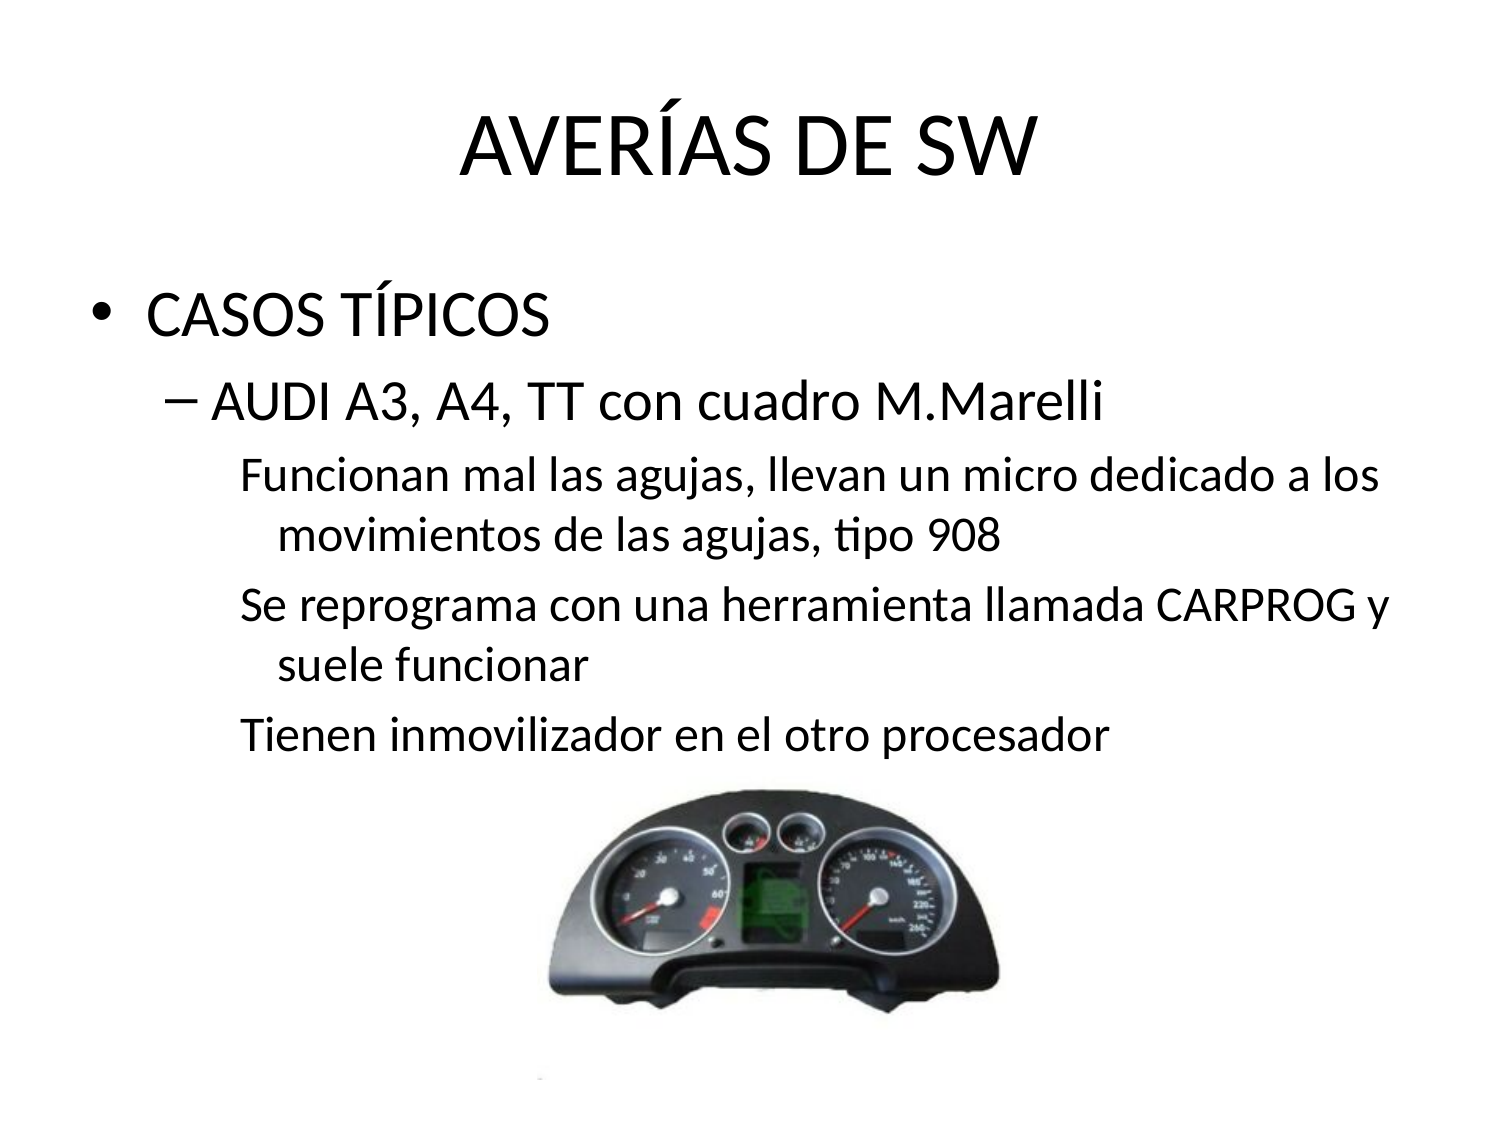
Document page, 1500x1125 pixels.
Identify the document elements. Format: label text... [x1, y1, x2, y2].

list CASOS TÍPICOS AUDI A3, A4, TT con cuadro M.Marelli Funcionan mal las agujas, llevan un micro dedicado a los movimientos de las agujas, tipo 908 Se reprograma con una herramienta llamada CARPROG y suele funcionar Tienen inmovilizador en el otro procesador [75, 262, 1425, 1005]
title AVERÍAS DE SW [75, 45, 1425, 233]
picture [537, 727, 1007, 1080]
